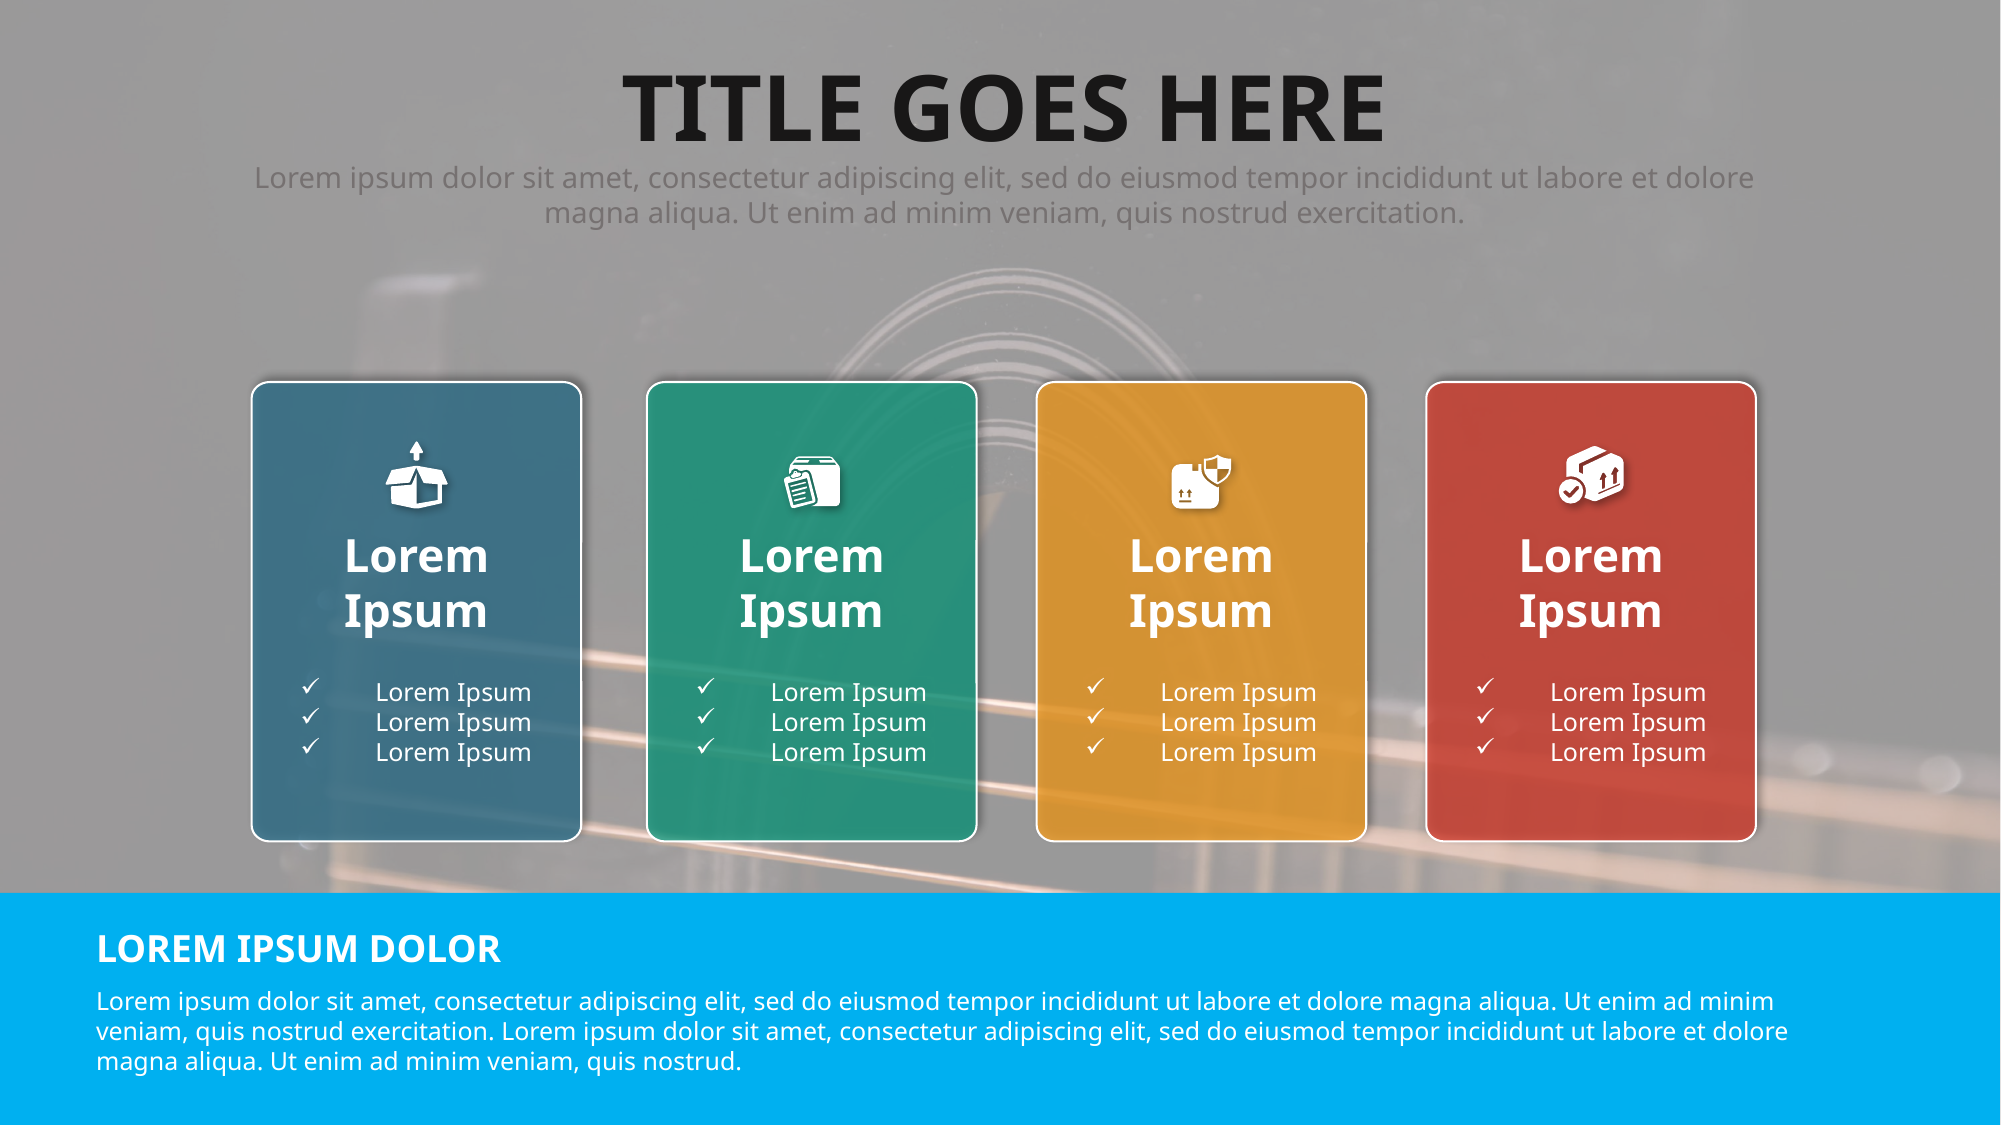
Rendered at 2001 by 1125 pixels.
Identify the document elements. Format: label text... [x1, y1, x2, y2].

text_box TITLE GOES HERE Lorem ipsum dolor sit amet, consectetur adipiscing elit, sed do eiusmod tempor incididunt ut labore et dolore magna aliqua. Ut enim ad minim veniam, quis nostrud exercitation. [192, 42, 1818, 237]
text_box [0, 892, 2000, 1125]
text_box Lorem Ipsum Lorem Ipsum Lorem Ipsum Lorem Ipsum [1035, 380, 1368, 843]
text_box [1566, 446, 1624, 502]
text_box [1171, 454, 1232, 509]
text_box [0, 0, 2000, 892]
text_box [409, 441, 423, 461]
text_box Lorem Ipsum Lorem Ipsum Lorem Ipsum Lorem Ipsum [645, 380, 978, 843]
text_box Lorem Ipsum Lorem Ipsum Lorem Ipsum Lorem Ipsum [250, 380, 583, 843]
text_box [1558, 479, 1584, 504]
text_box LOREM IPSUM DOLOR Lorem ipsum dolor sit amet, consectetur adipiscing elit, sed do eiusmod tempor incididunt ut labore et dolore magna aliqua. Ut enim ad minim veniam, quis nostrud exercitation. Lorem ipsum dolor sit amet, consectetur adipiscing elit, sed do eiusmod tempor incididunt ut labore et dolore magna aliqua. Ut enim ad minim veniam, quis nostrud. [81, 918, 1818, 1083]
text_box Lorem Ipsum Lorem Ipsum Lorem Ipsum Lorem Ipsum [1425, 380, 1757, 843]
text_box [385, 465, 448, 509]
text_box [784, 456, 840, 509]
